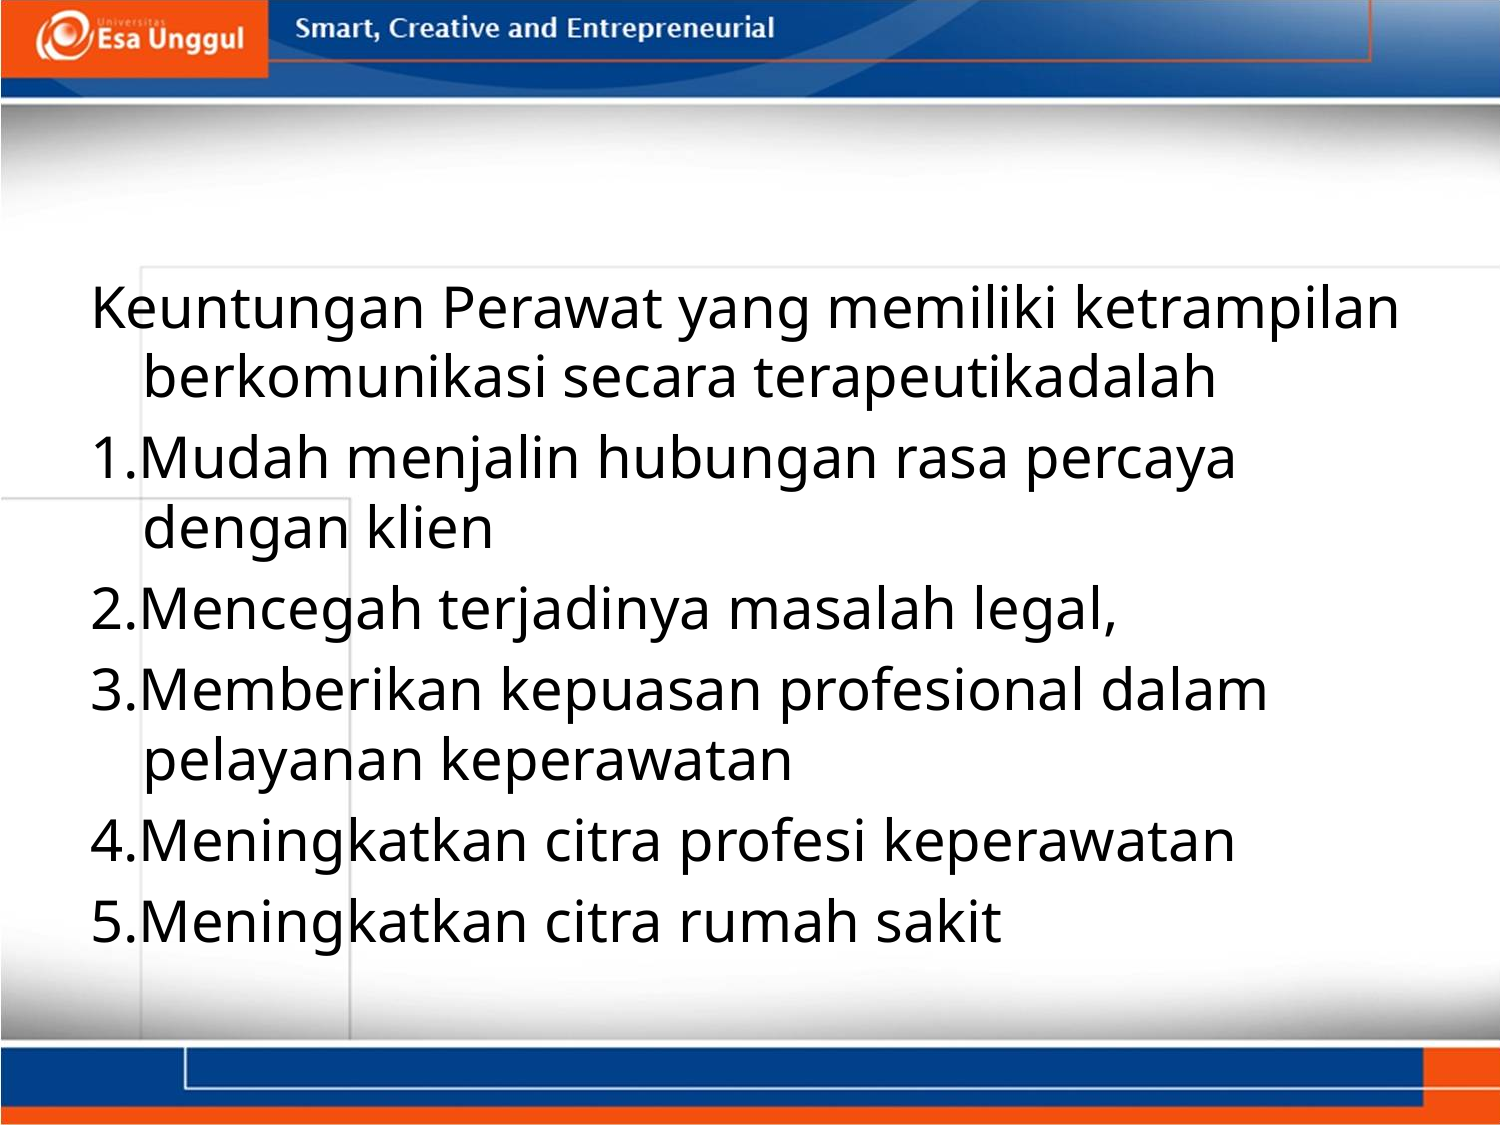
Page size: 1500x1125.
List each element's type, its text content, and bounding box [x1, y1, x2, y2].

picture [0, 0, 1500, 1125]
list Keuntungan Perawat yang memiliki ketrampilan berkomunikasi secara terapeutikadalah 1.Mudah menjalin hubungan rasa percaya dengan klien 2.Mencegah terjadinya masalah legal, 3.Memberikan kepuasan profesional dalam pelayanan keperawatan 4.Meningkatkan citra profesi keperawatan 5.Meningkatkan citra rumah sakit [75, 262, 1425, 1005]
